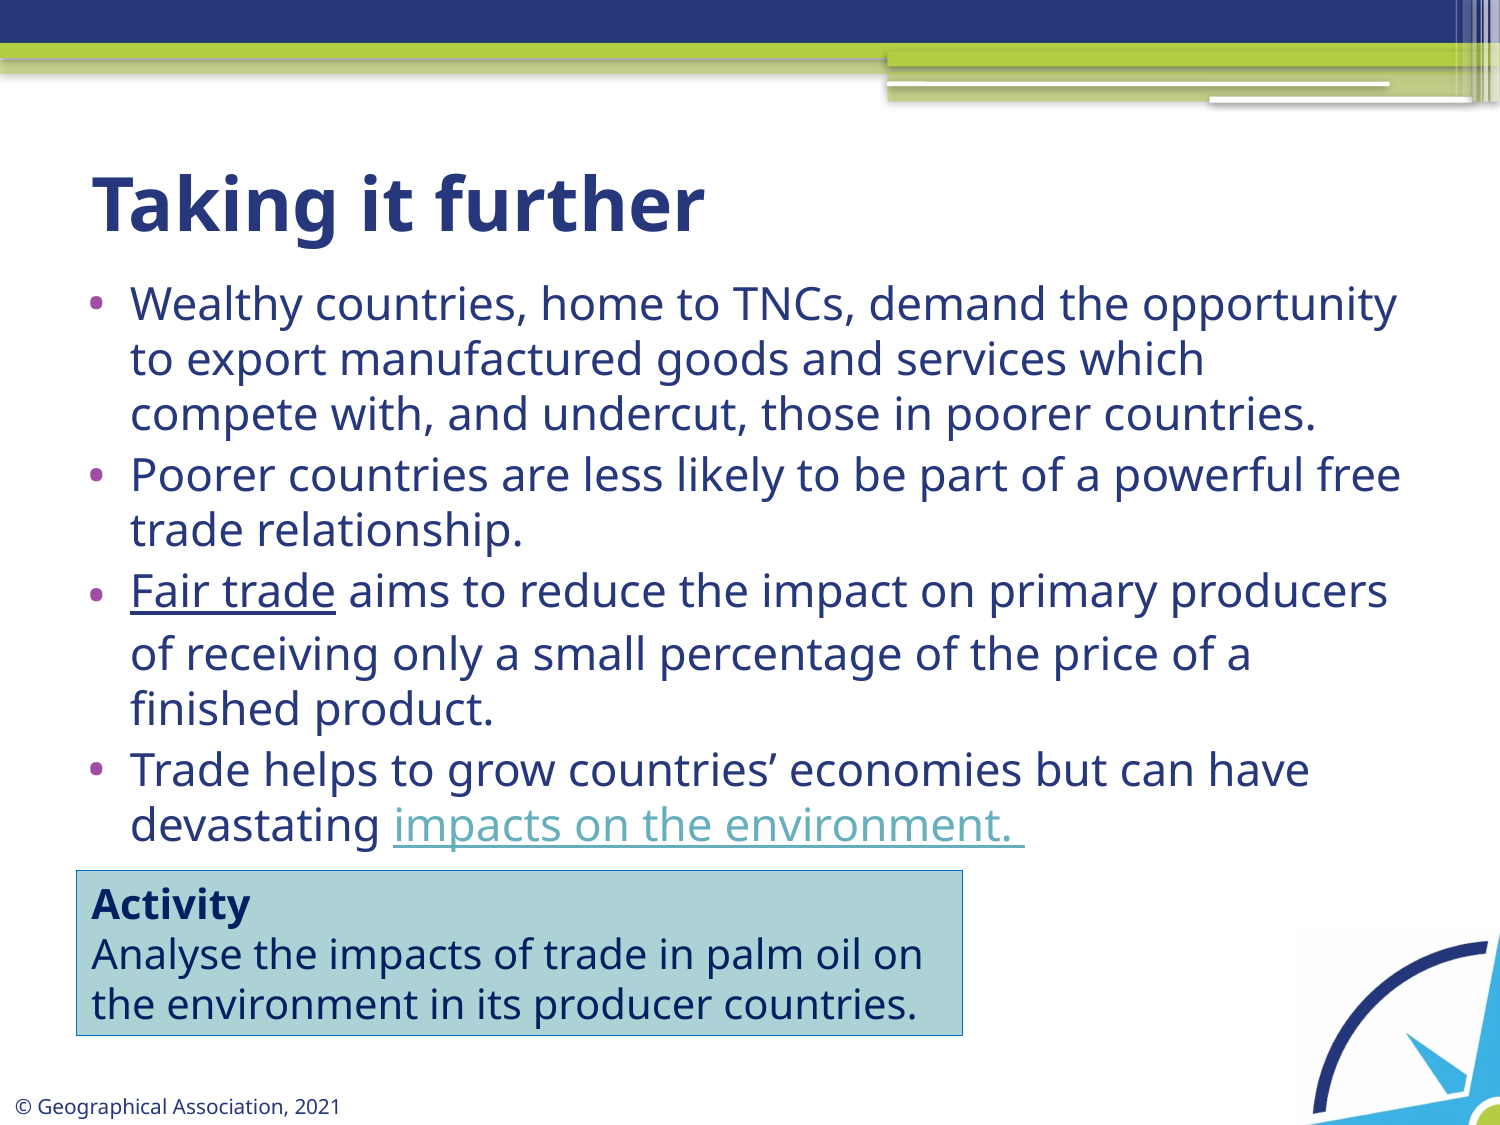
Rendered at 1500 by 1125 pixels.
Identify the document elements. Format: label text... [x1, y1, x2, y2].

picture [1296, 927, 1500, 1125]
list Wealthy countries, home to TNCs, demand the opportunity to export manufactured goods and services which compete with, and undercut, those in poorer countries. Poorer countries are less likely to be part of a powerful free trade relationship. Fair trade aims to reduce the impact on primary producers of receiving only a small percentage of the price of a finished product. Trade helps to grow countries’ economies but can have devastating impacts on the environment. [73, 267, 1422, 858]
title Taking it further [76, 113, 1427, 289]
text_box Activity Analyse the impacts of trade in palm oil on the environment in its producer countries. [76, 870, 963, 1036]
